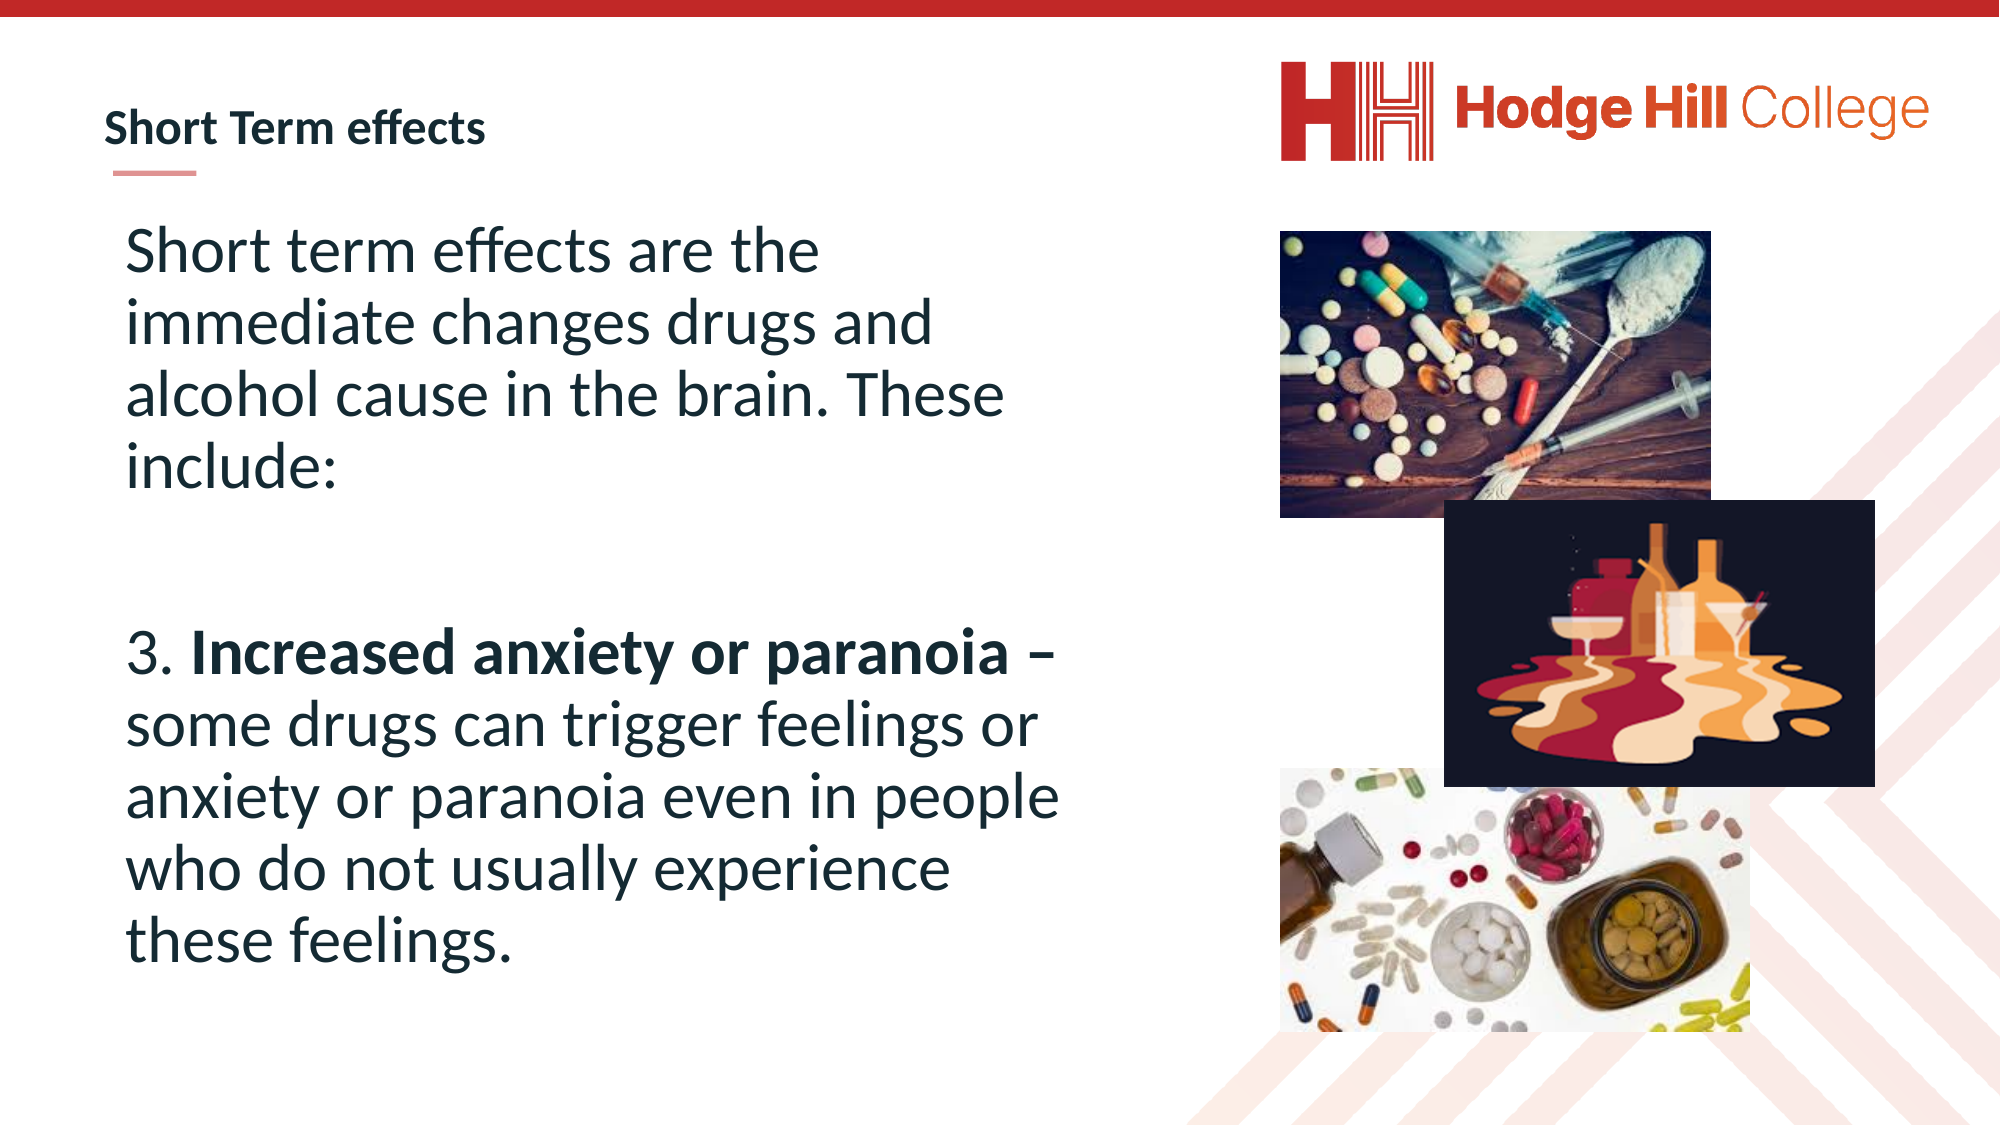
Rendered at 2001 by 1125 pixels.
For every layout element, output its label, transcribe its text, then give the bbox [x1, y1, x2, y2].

picture [0, 0, 1999, 17]
picture [1280, 61, 1929, 161]
picture [1073, 198, 2000, 1125]
title Short Term effects [102, 29, 1091, 219]
list Short term effects are the immediate changes drugs and alcohol cause in the brain. These include: 3. Increased anxiety or paranoia – some drugs can trigger feelings or anxiety or paranoia even in people who do not usually experience these feelings. [110, 219, 1073, 1125]
